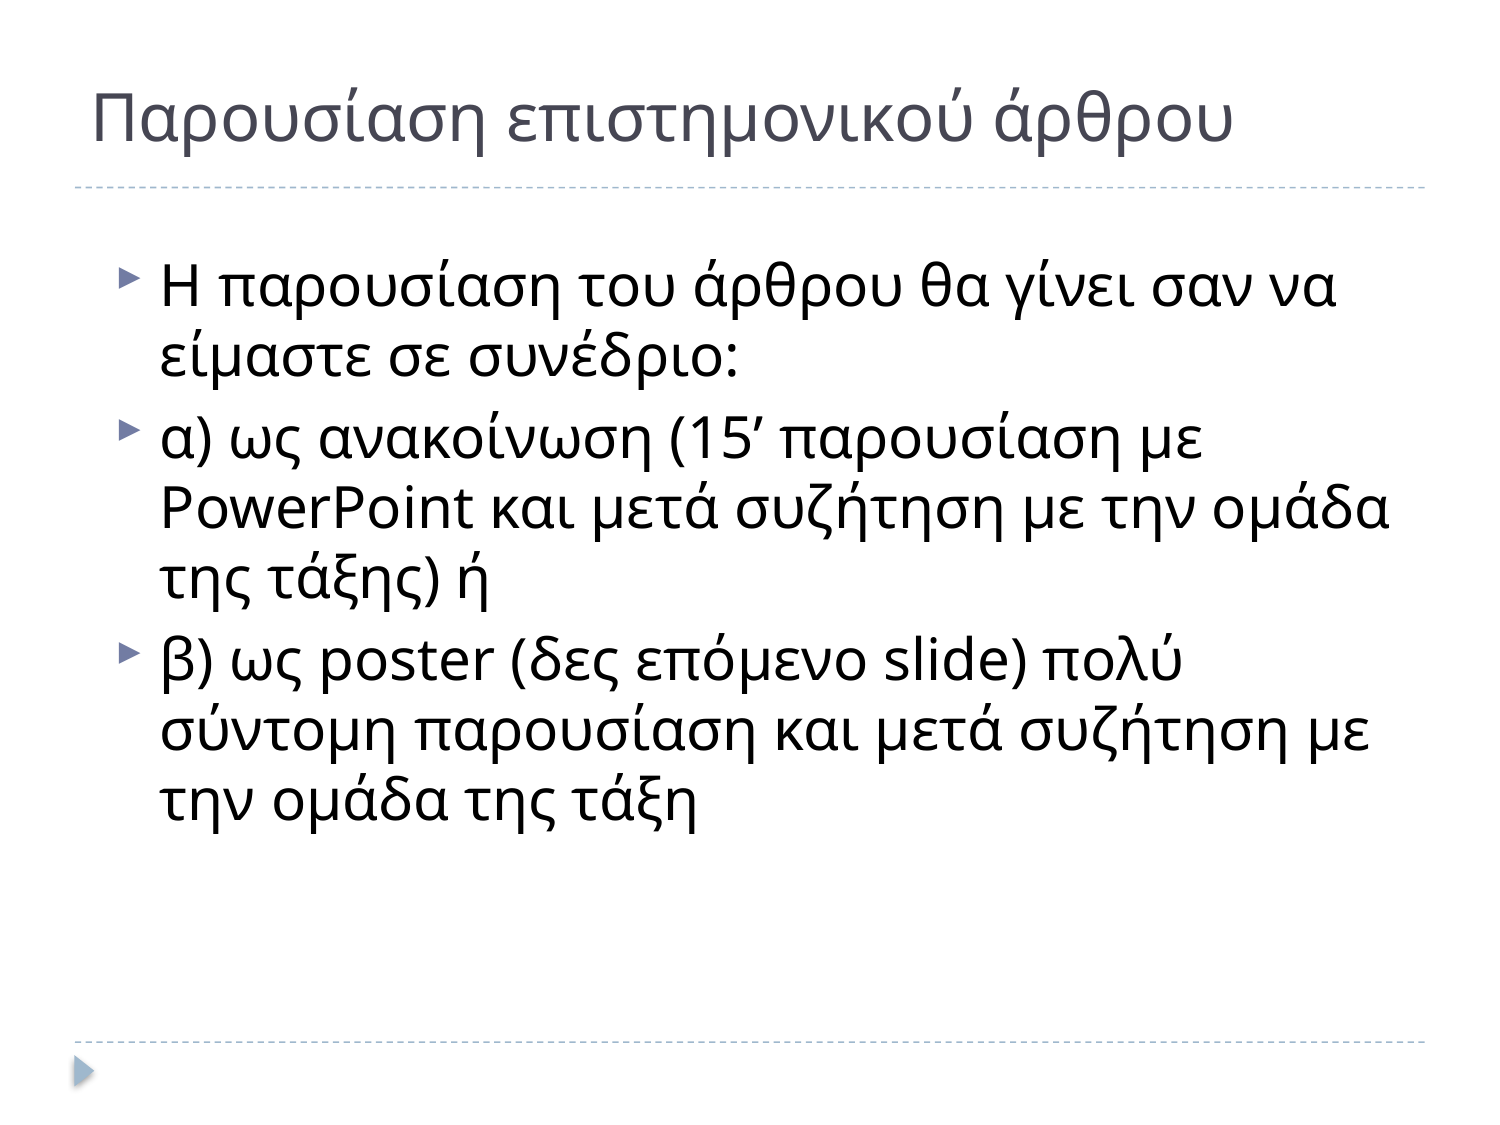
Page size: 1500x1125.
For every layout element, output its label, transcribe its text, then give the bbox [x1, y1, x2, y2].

list H παρουσίαση του άρθρου θα γίνει σαν να είμαστε σε συνέδριο: α) ως ανακοίνωση (15’ παρουσίαση με PowerPoint και μετά συζήτηση με την ομάδα της τάξης) ή β) ως poster (δες επόμενο slide) πολύ σύντομη παρουσίαση και μετά συζήτηση με την ομάδα της τάξη [100, 240, 1451, 1050]
title Παρουσίαση επιστημονικού άρθρου [75, 75, 1425, 163]
